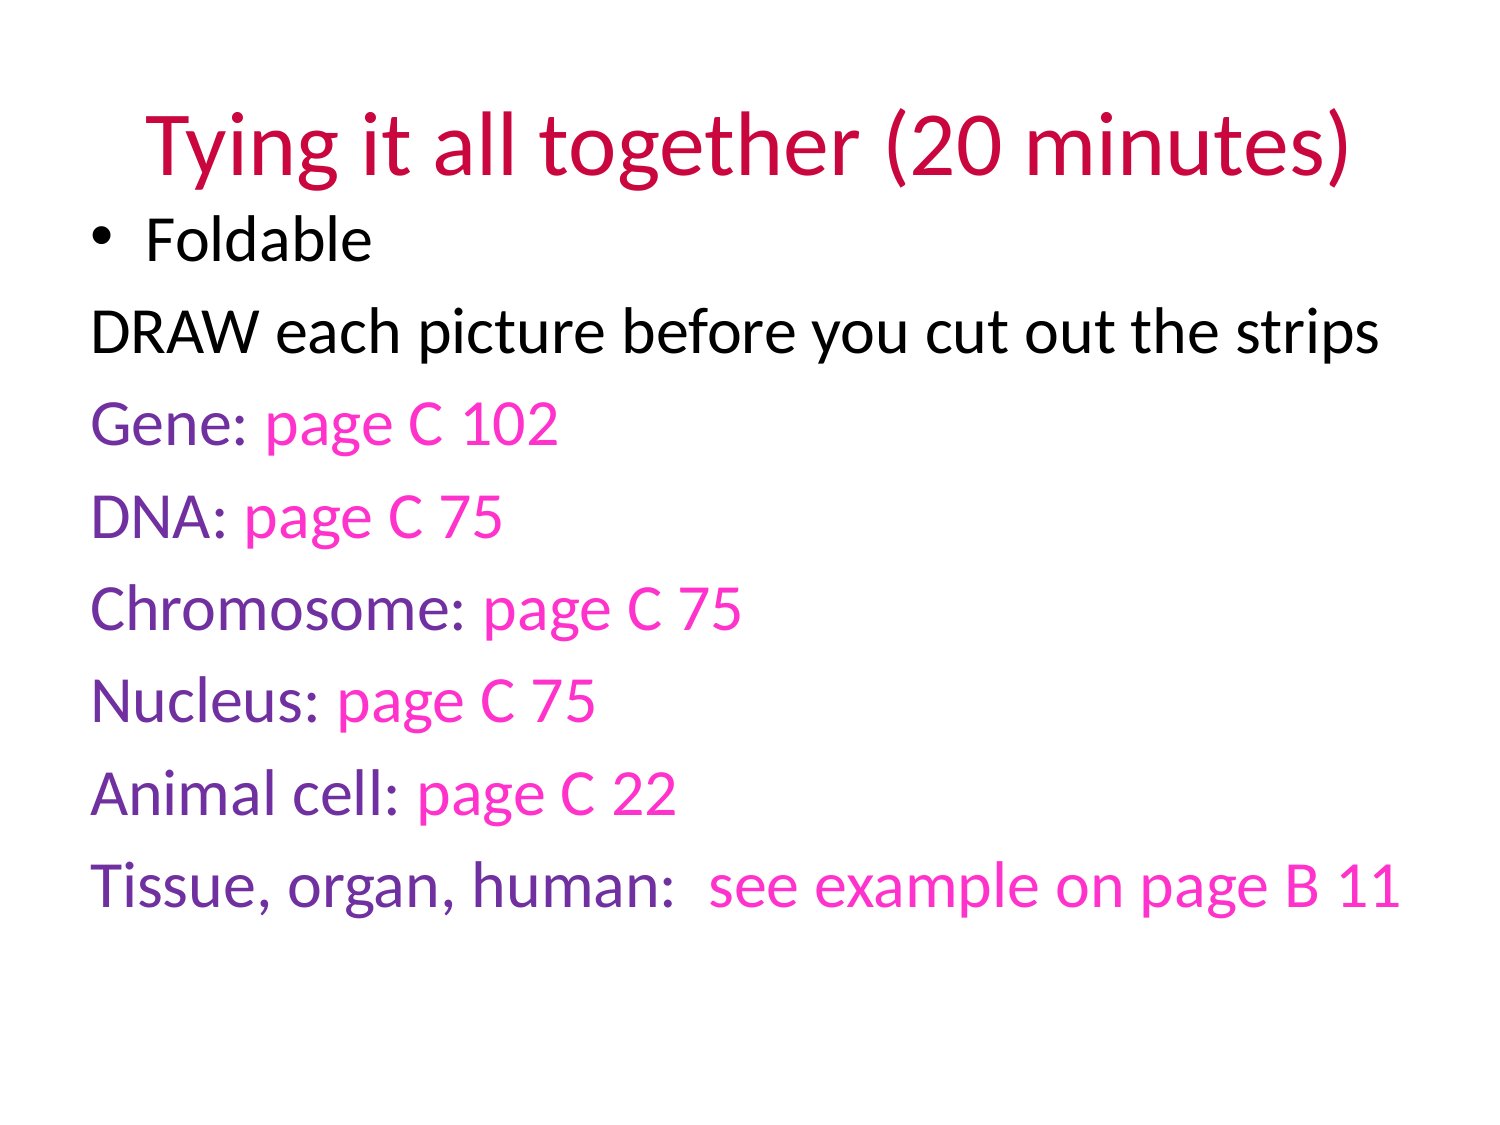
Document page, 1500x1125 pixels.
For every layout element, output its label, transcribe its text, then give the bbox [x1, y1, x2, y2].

title Tying it all together (20 minutes) [74, 44, 1426, 187]
list Foldable DRAW each picture before you cut out the strips Gene: page C 102 DNA: page C 75 Chromosome: page C 75 Nucleus: page C 75 Animal cell: page C 22 Tissue, organ, human: see example on page B 11 [74, 187, 1426, 1006]
